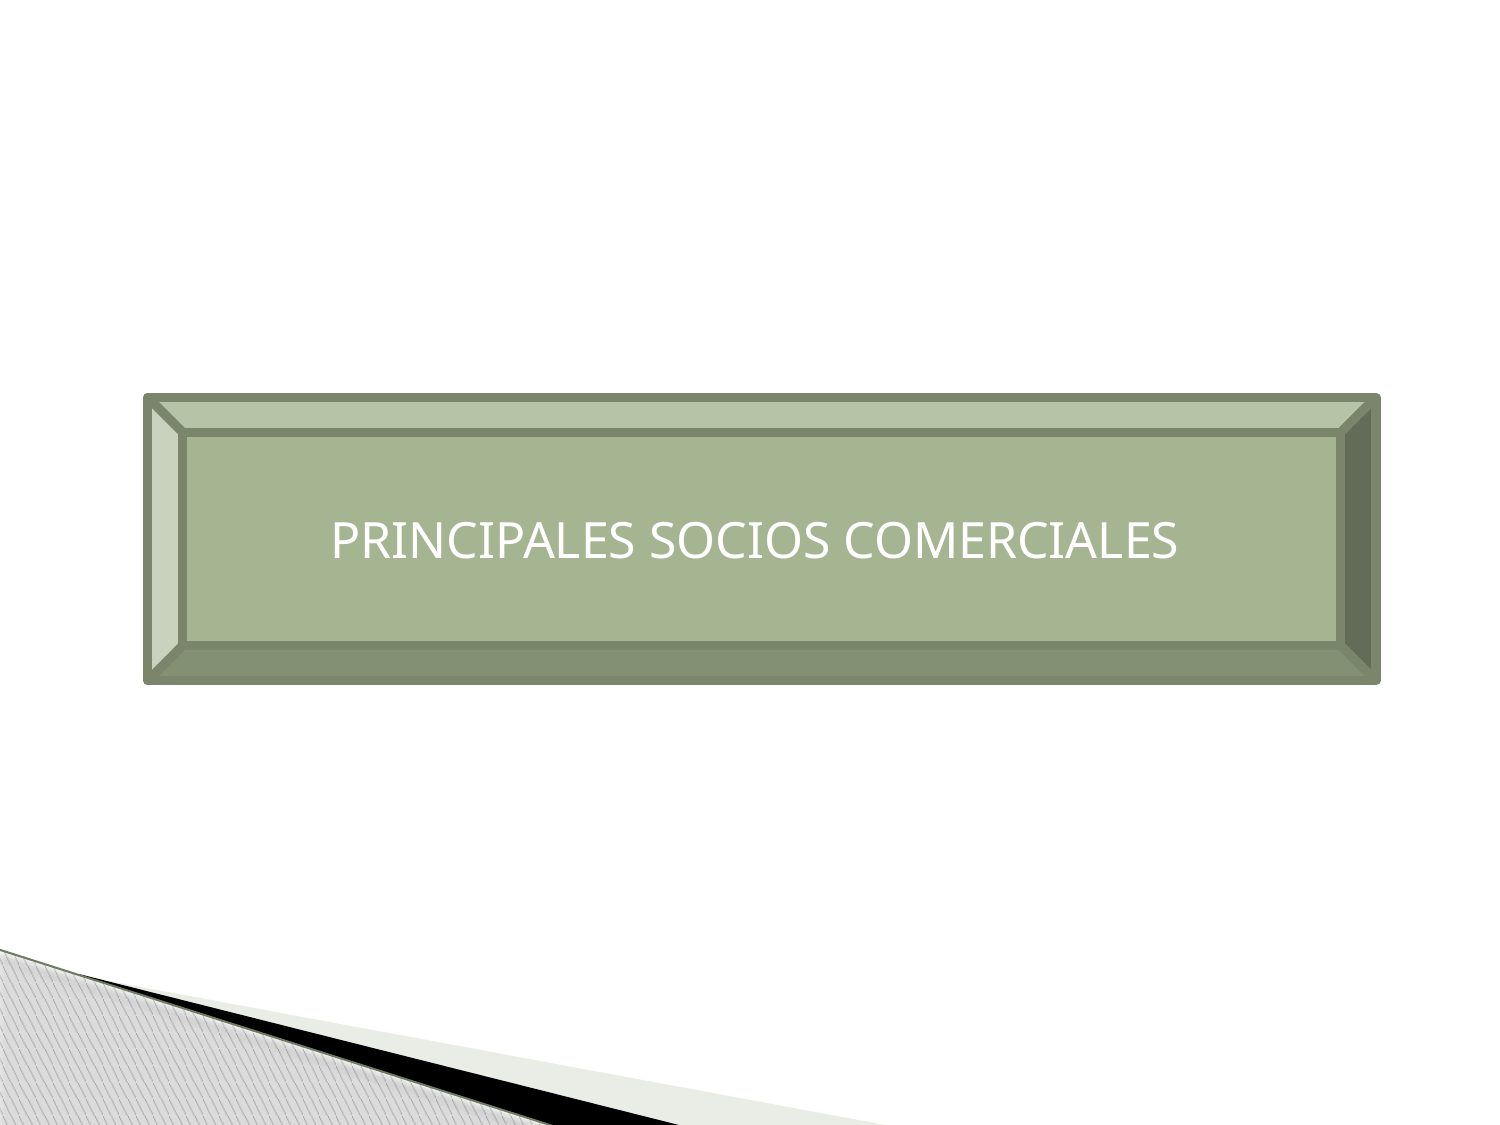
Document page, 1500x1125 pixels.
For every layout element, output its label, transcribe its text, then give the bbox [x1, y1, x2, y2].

text_box PRINCIPALES SOCIOS COMERCIALES [143, 393, 1381, 685]
table_cell CNY 6,47 [160, 402, 1363, 428]
